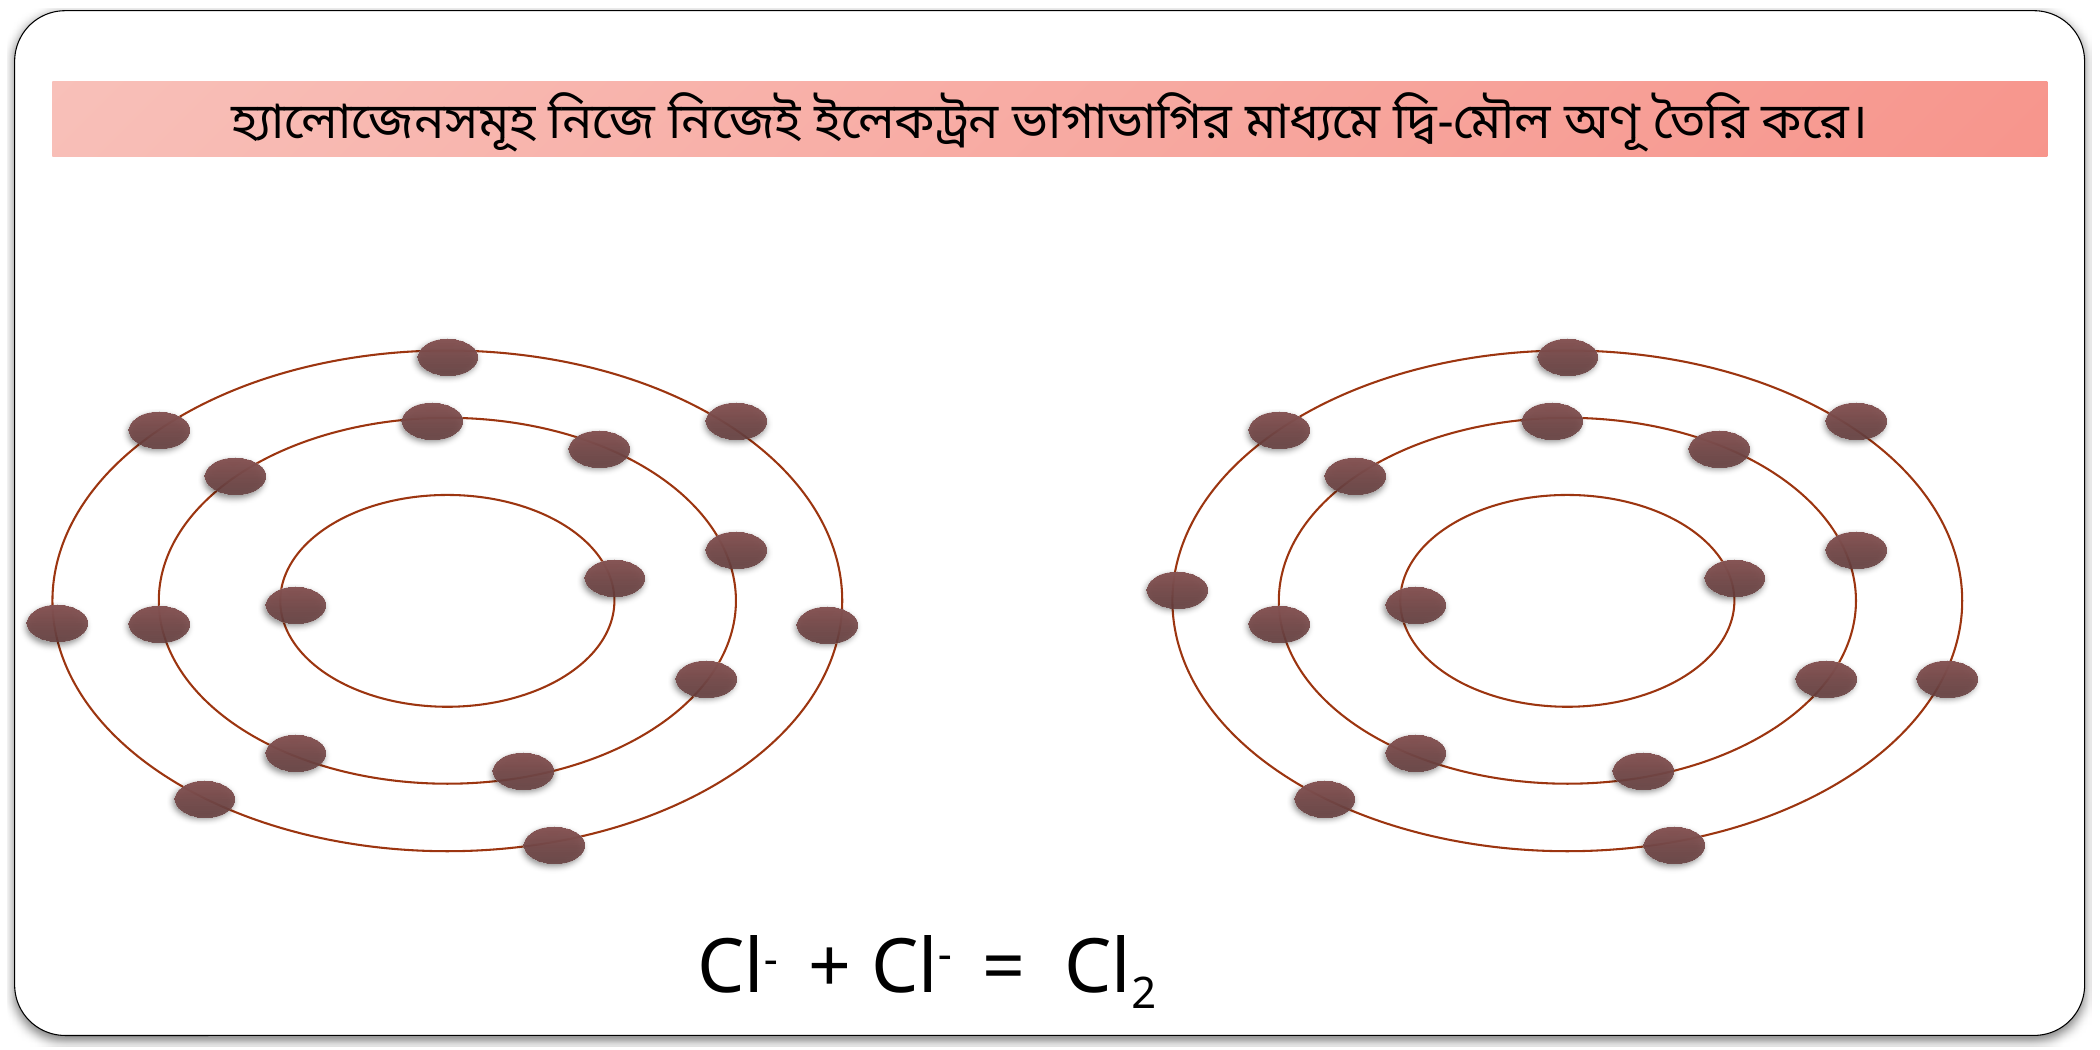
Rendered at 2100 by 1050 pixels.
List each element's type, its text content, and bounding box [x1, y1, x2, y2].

text_box হ্যালোজেনসমূহ নিজে নিজেই ইলেকট্রন ভাগাভাগির মাধ্যমে দ্বি-মৌল অণূ তৈরি করে। [52, 81, 2048, 157]
text_box Cl- + Cl- = Cl2 [682, 909, 1505, 1025]
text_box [26, 338, 858, 864]
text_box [1146, 338, 1978, 864]
